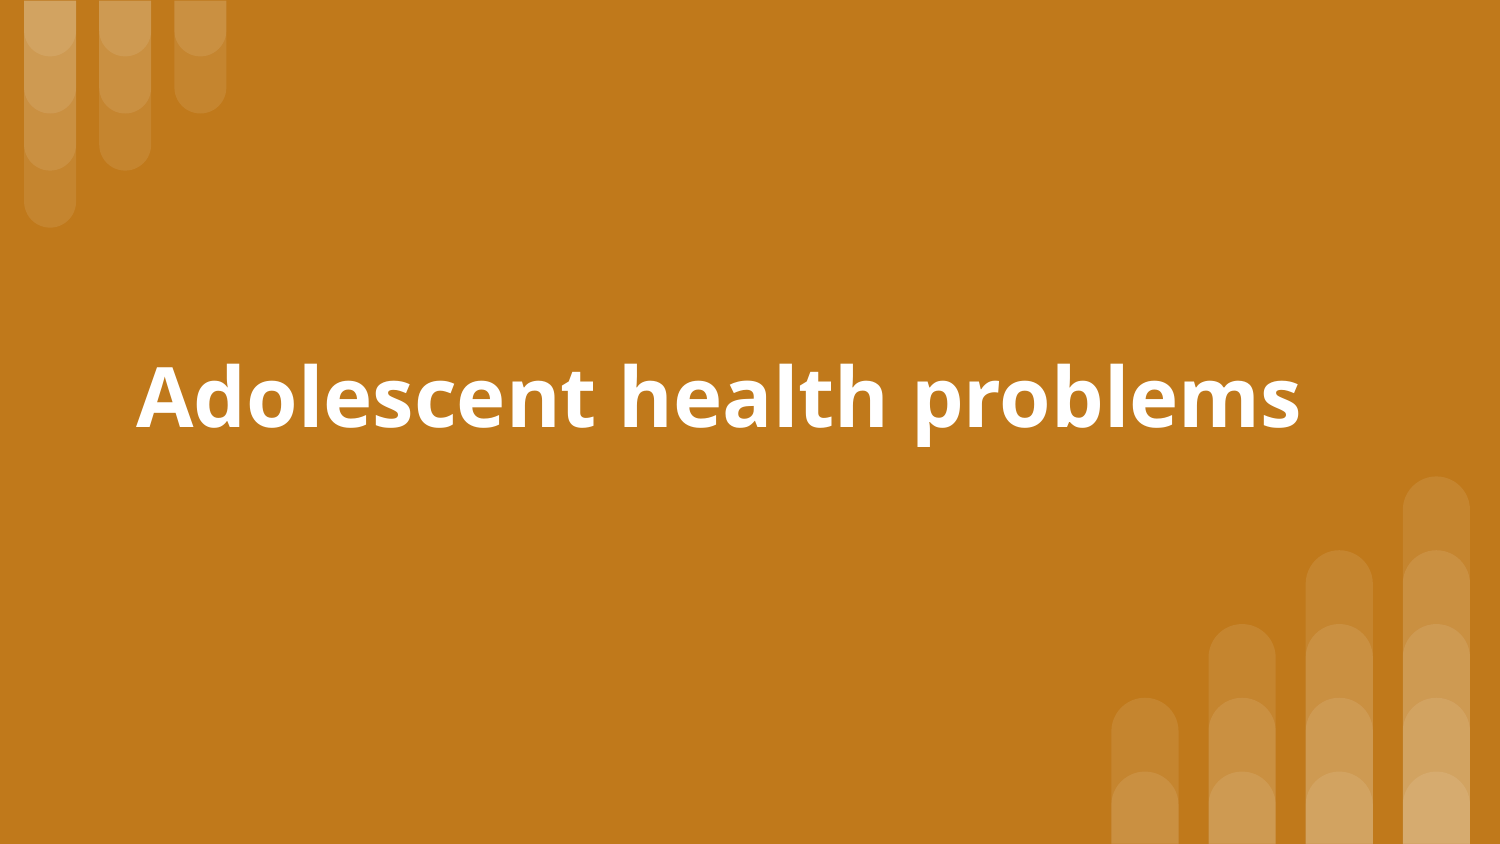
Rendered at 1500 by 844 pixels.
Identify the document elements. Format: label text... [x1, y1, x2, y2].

title Adolescent health problems [121, 322, 1379, 451]
